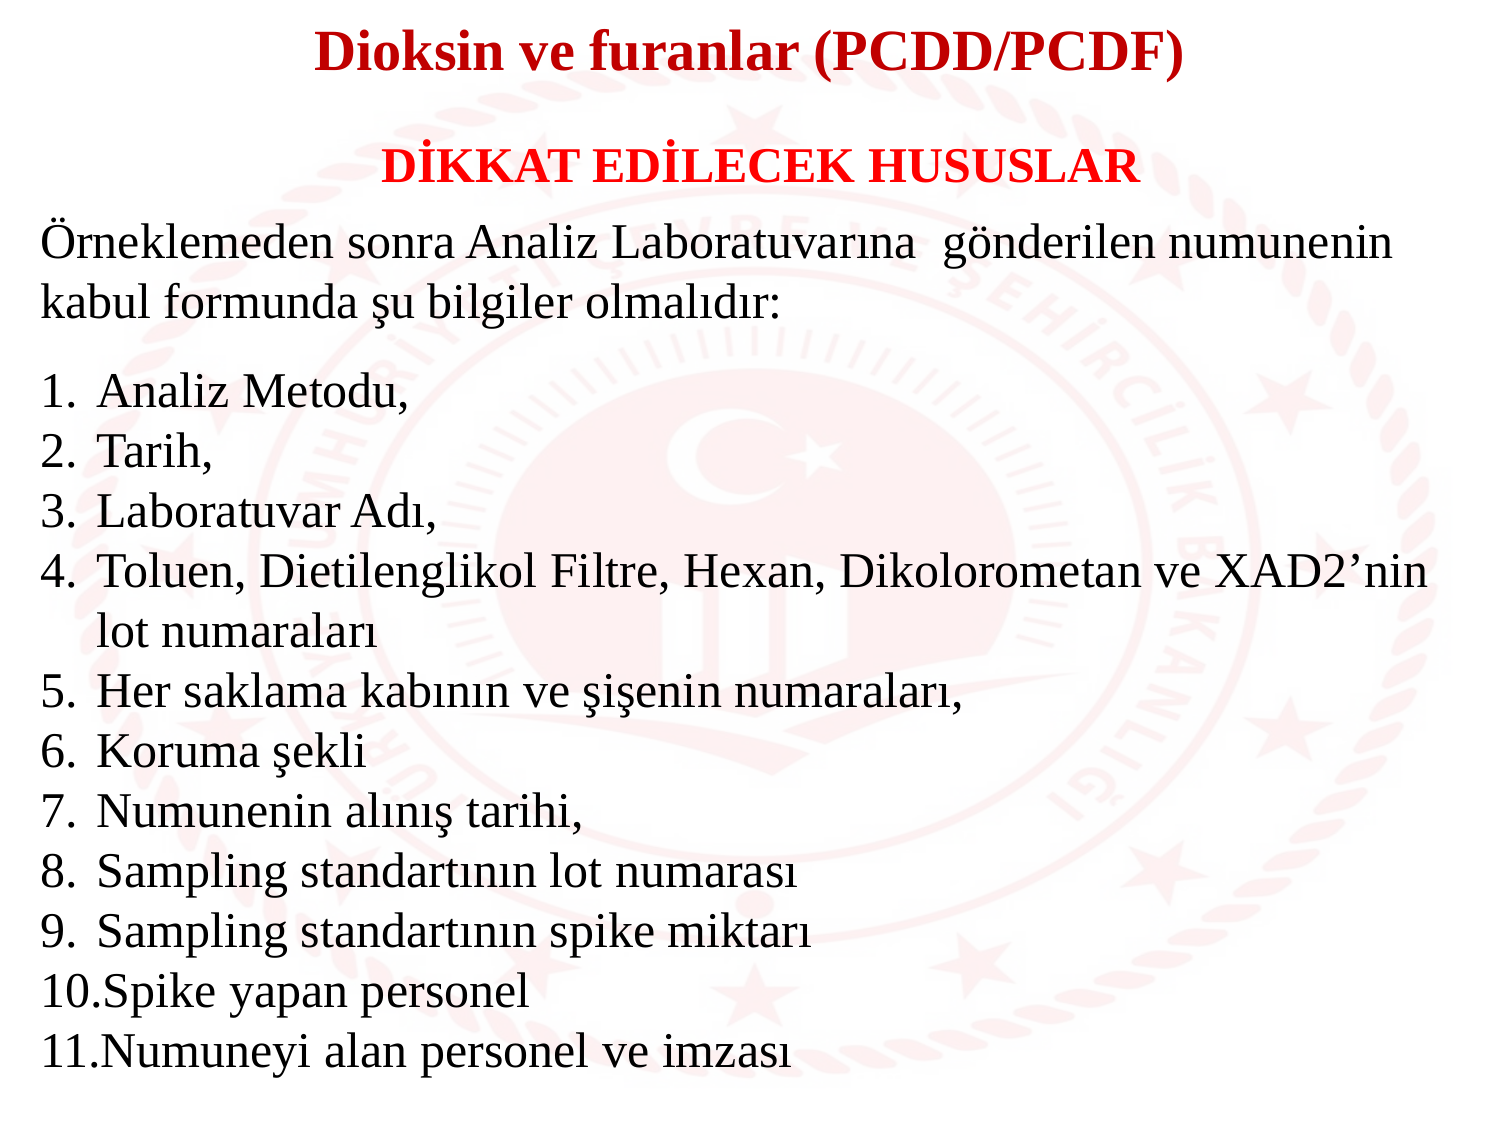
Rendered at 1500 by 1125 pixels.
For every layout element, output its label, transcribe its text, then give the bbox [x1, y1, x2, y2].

text_box Analiz Metodu, Tarih, Laboratuvar Adı, Toluen, Dietilenglikol Filtre, Hexan, Dikolorometan ve XAD2’nin lot numaraları Her saklama kabının ve şişenin numaraları, Koruma şekli Numunenin alınış tarihi, Sampling standartının lot numarası Sampling standartının spike miktarı Spike yapan personel Numuneyi alan personel ve imzası [25, 349, 1463, 1125]
text_box Dioksin ve furanlar (PCDD/PCDF) [0, 0, 1500, 94]
text_box Örneklemeden sonra Analiz Laboratuvarına gönderilen numunenin kabul formunda şu bilgiler olmalıdır: [25, 201, 1447, 336]
text_box DİKKAT EDİLECEK HUSUSLAR [74, 125, 1447, 201]
